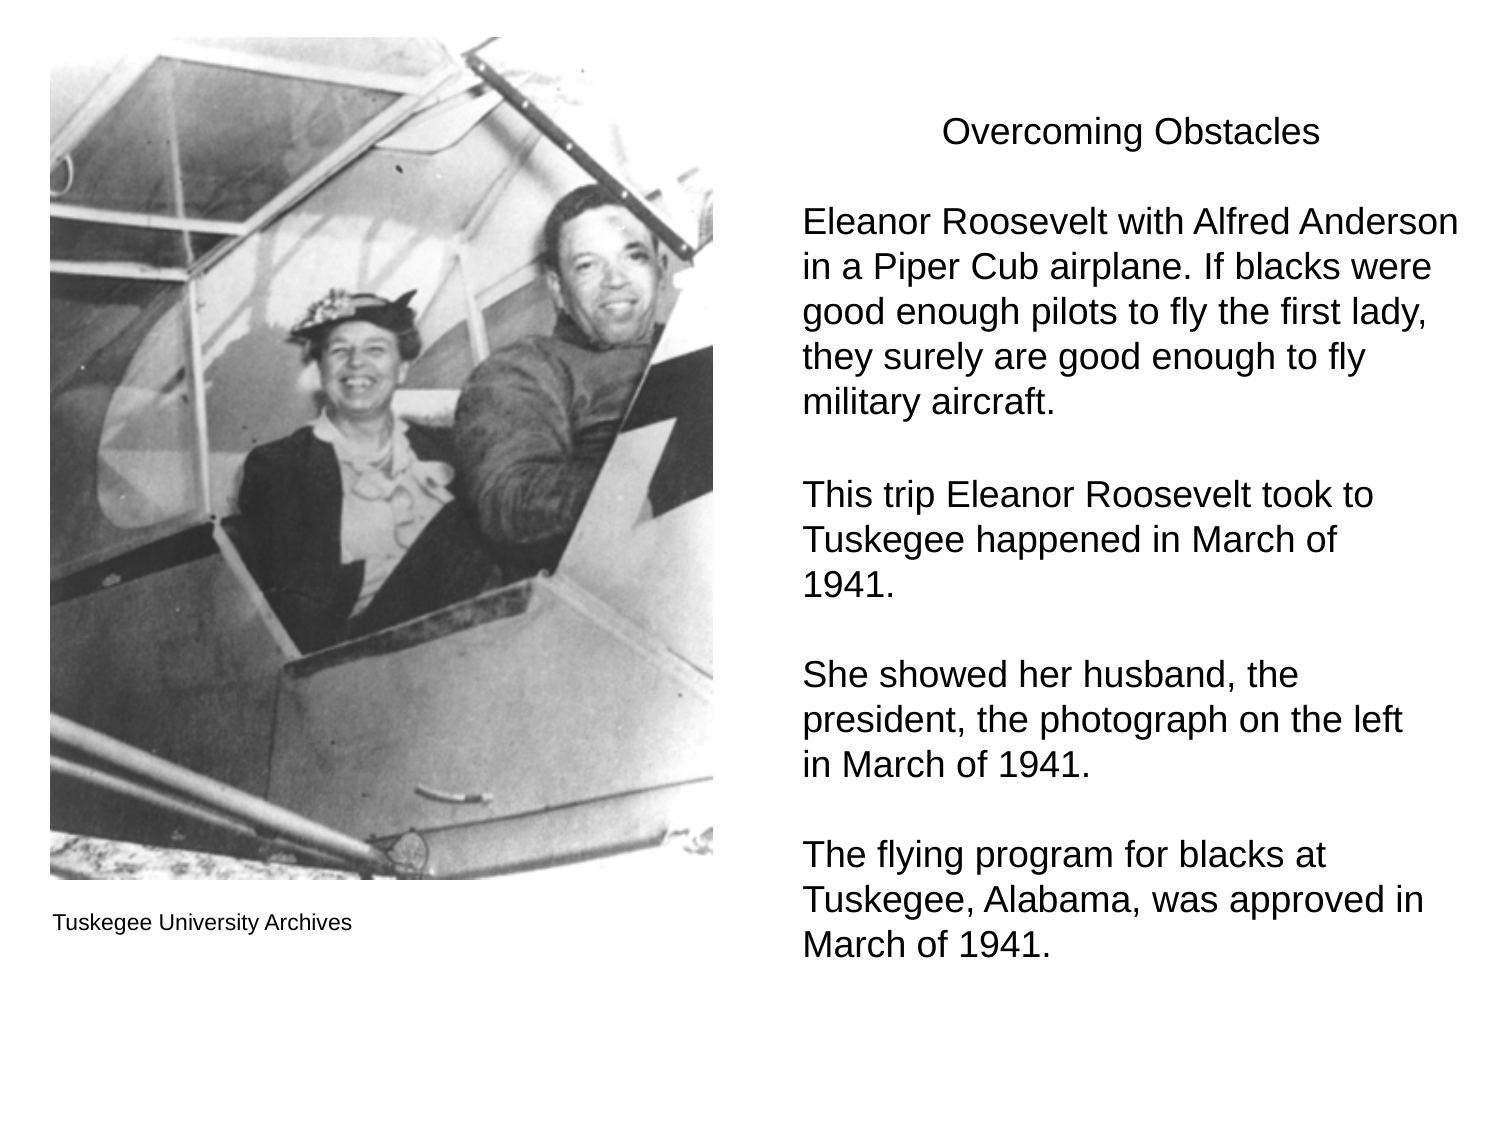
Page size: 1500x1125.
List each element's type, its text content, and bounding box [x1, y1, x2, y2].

text_box Overcoming Obstacles Eleanor Roosevelt with Alfred Anderson in a Piper Cub airplane. If blacks were good enough pilots to fly the first lady, they surely are good enough to fly military aircraft. [787, 99, 1475, 430]
text_box Tuskegee University Archives [37, 900, 563, 943]
text_box This trip Eleanor Roosevelt took to Tuskegee happened in March of 1941. She showed her husband, the president, the photograph on the left in March of 1941. The flying program for blacks at Tuskegee, Alabama, was approved in March of 1941. [787, 462, 1450, 973]
picture [49, 37, 713, 880]
